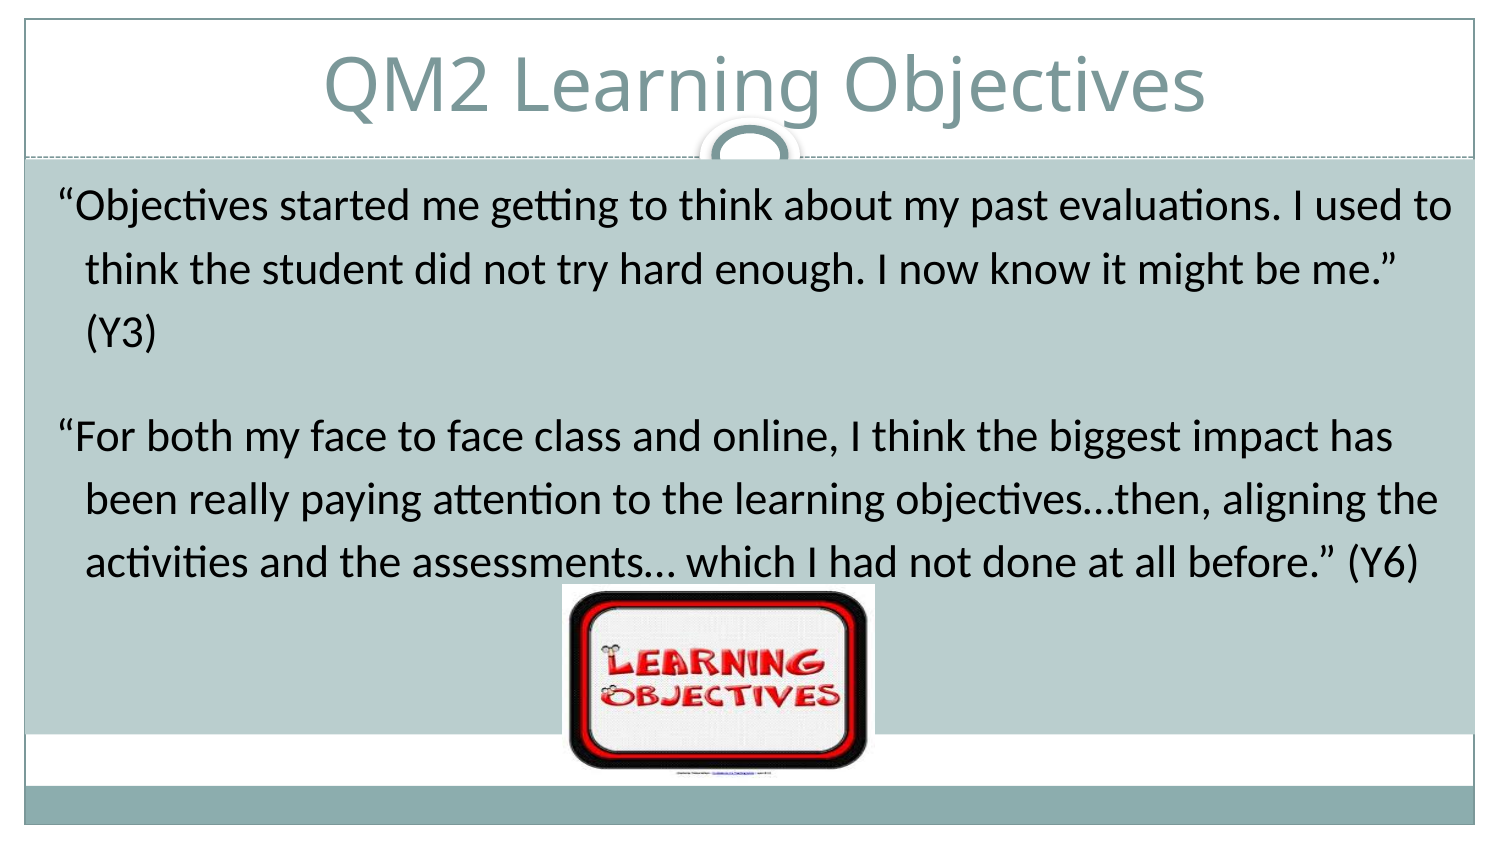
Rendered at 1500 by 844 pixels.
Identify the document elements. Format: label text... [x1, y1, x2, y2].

list “Objectives started me getting to think about my past evaluations. I used to think the student did not try hard enough. I now know it might be me.” (Y3) “For both my face to face class and online, I think the biggest impact has been really paying attention to the learning objectives…then, aligning the activities and the assessments… which I had not done at all before.” (Y6) [24, 159, 1475, 735]
picture [562, 584, 876, 783]
title QM2 Learning Objectives [162, 21, 1388, 135]
